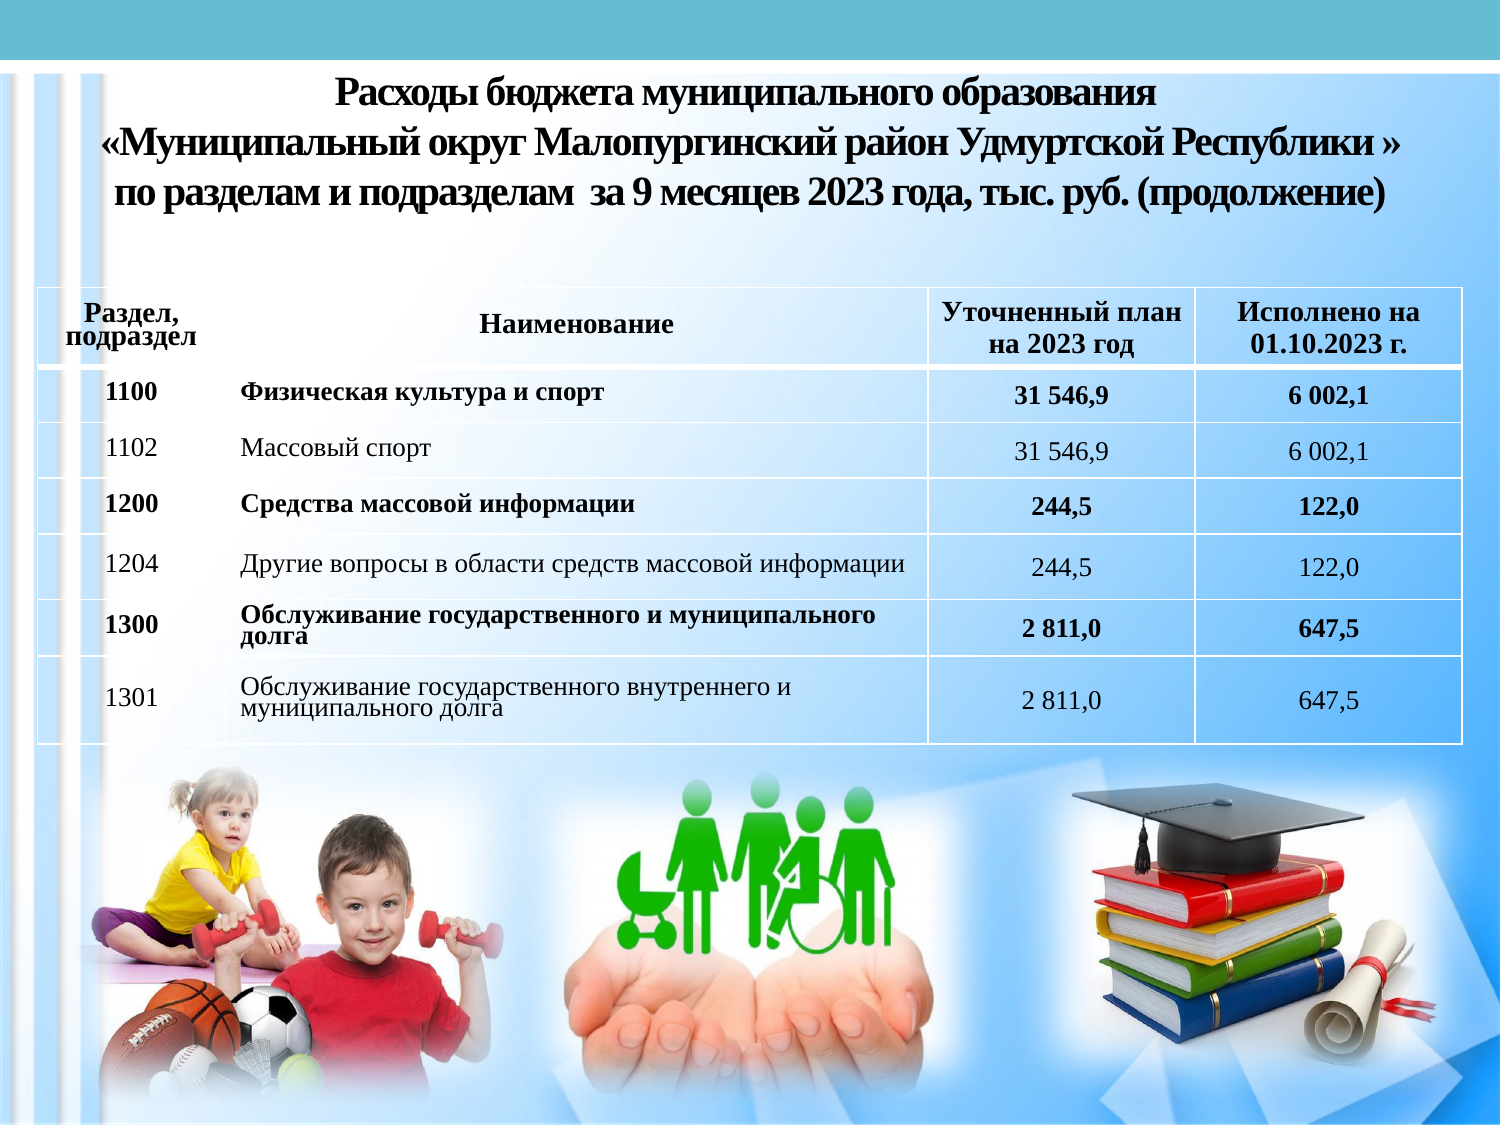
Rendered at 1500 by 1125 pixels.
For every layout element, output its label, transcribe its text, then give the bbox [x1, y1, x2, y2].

table_cell 1102 [38, 423, 225, 477]
table_cell 1300 [38, 600, 225, 655]
picture [0, 74, 1500, 1125]
table_header Уточненный план на 2023 год [929, 288, 1194, 364]
table_cell 647,5 [1196, 657, 1461, 734]
table_cell 122,0 [1196, 479, 1461, 533]
table_header Наименование [226, 288, 927, 364]
table_cell 31 546,9 [929, 370, 1194, 422]
table_cell 31 546,9 [929, 423, 1194, 477]
table_cell 244,5 [929, 535, 1194, 599]
table_cell 244,5 [929, 479, 1194, 533]
table_cell Средства массовой информации [226, 479, 927, 533]
table_cell 6 002,1 [1196, 370, 1461, 422]
table_cell 1100 [38, 370, 225, 422]
table_cell Обслуживание государственного и муниципального долга [226, 600, 927, 655]
table_cell Массовый спорт [226, 423, 927, 477]
table_cell 122,0 [1196, 535, 1461, 599]
table_cell 1200 [38, 479, 225, 533]
title Расходы бюджета муниципального образования «Муниципальный округ Малопургинский район Удмуртской Республики » по разделам и подразделам за 9 месяцев 2023 года, тыс. руб. (продолжение) [75, 45, 1425, 233]
table_cell Обслуживание государственного внутреннего и муниципального долга [226, 657, 927, 743]
table_cell 1204 [38, 535, 225, 599]
table_cell 6 002,1 [1196, 423, 1431, 477]
table_header Раздел, подраздел [38, 288, 225, 364]
table_cell 2 811,0 [929, 657, 1194, 743]
table_cell 1301 [38, 657, 225, 736]
table_header Исполнено на 01.10.2023 г. [1196, 288, 1461, 364]
table_cell Физическая культура и спорт [226, 370, 927, 422]
table_cell 647,5 [1196, 600, 1461, 655]
table_cell Другие вопросы в области средств массовой информации [226, 535, 927, 599]
table_cell 2 811,0 [929, 600, 1194, 655]
